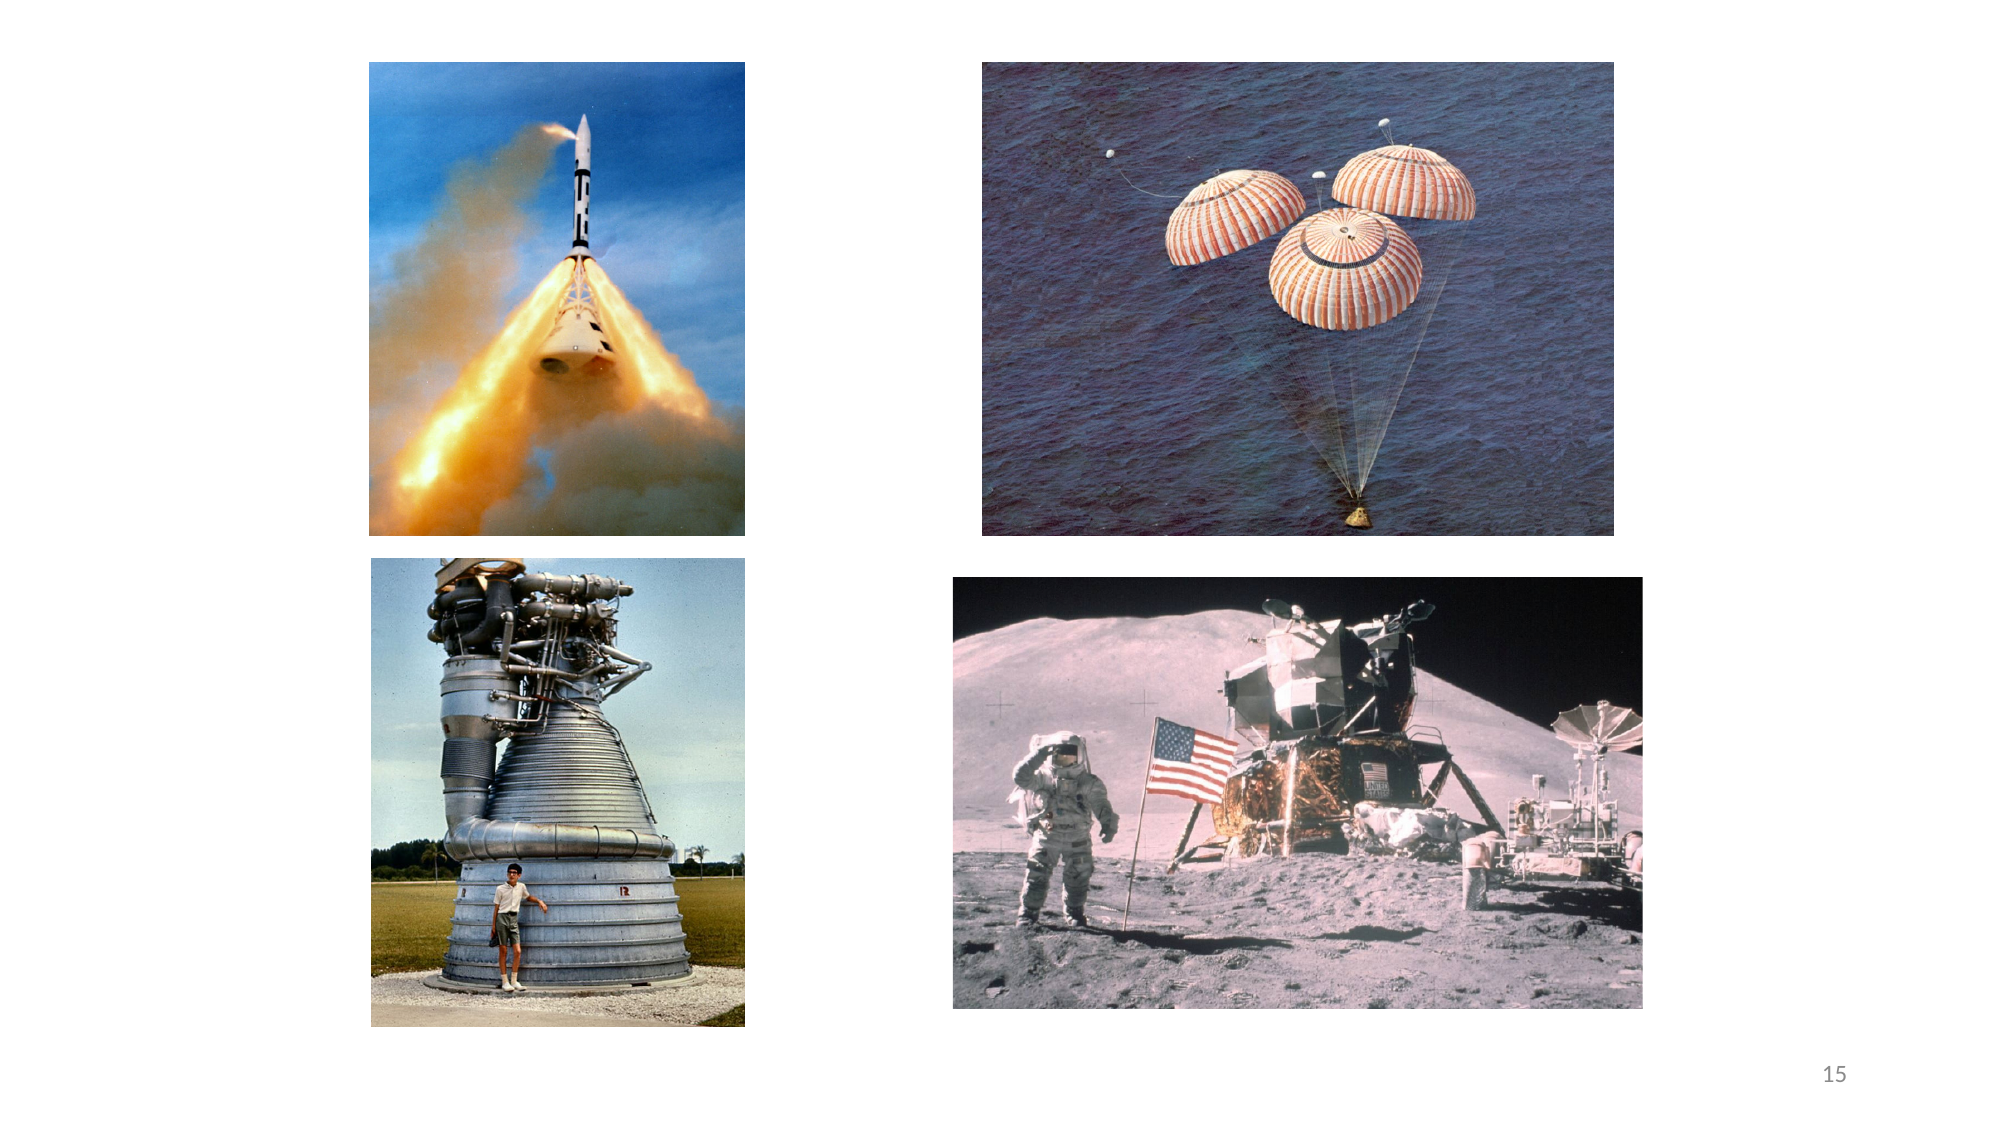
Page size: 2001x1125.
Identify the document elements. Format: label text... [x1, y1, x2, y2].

picture [952, 577, 1643, 1009]
picture [371, 558, 745, 1027]
slide_number 15 [1412, 1042, 1863, 1103]
picture [982, 62, 1614, 537]
picture [369, 62, 745, 537]
